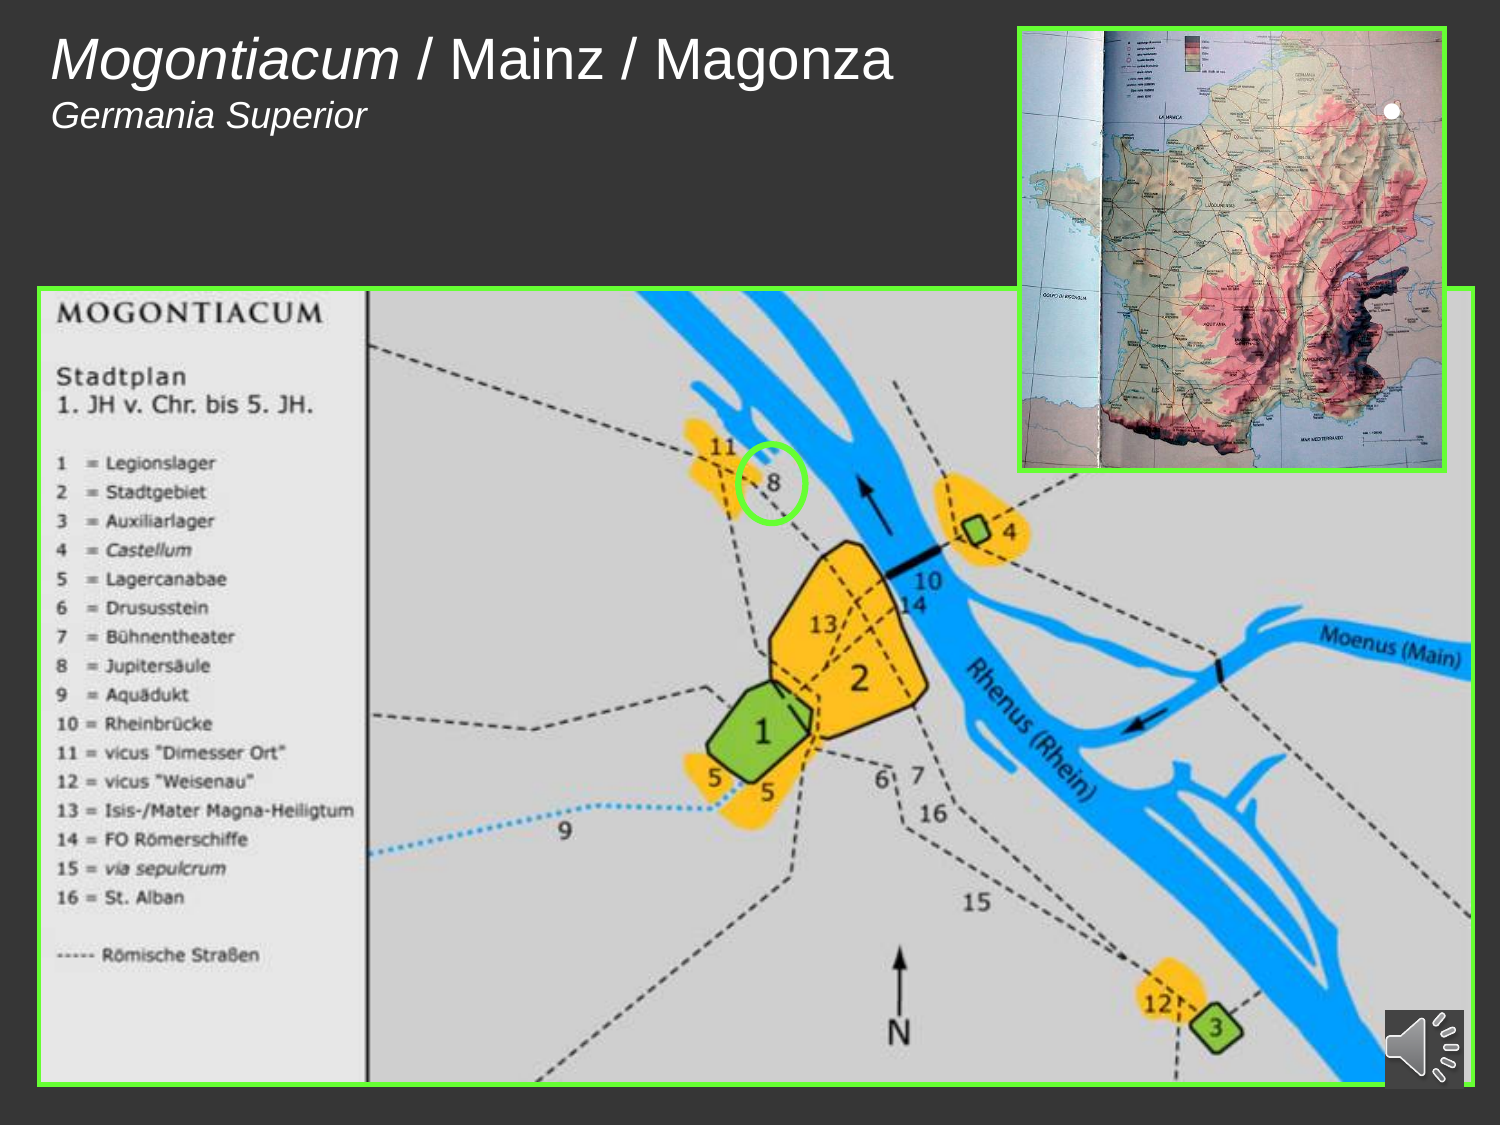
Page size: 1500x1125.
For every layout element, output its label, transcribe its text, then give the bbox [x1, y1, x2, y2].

text_box Mogontiacum / Mainz / Magonza Germania Superior [36, 14, 910, 144]
picture [40, 30, 1471, 1090]
